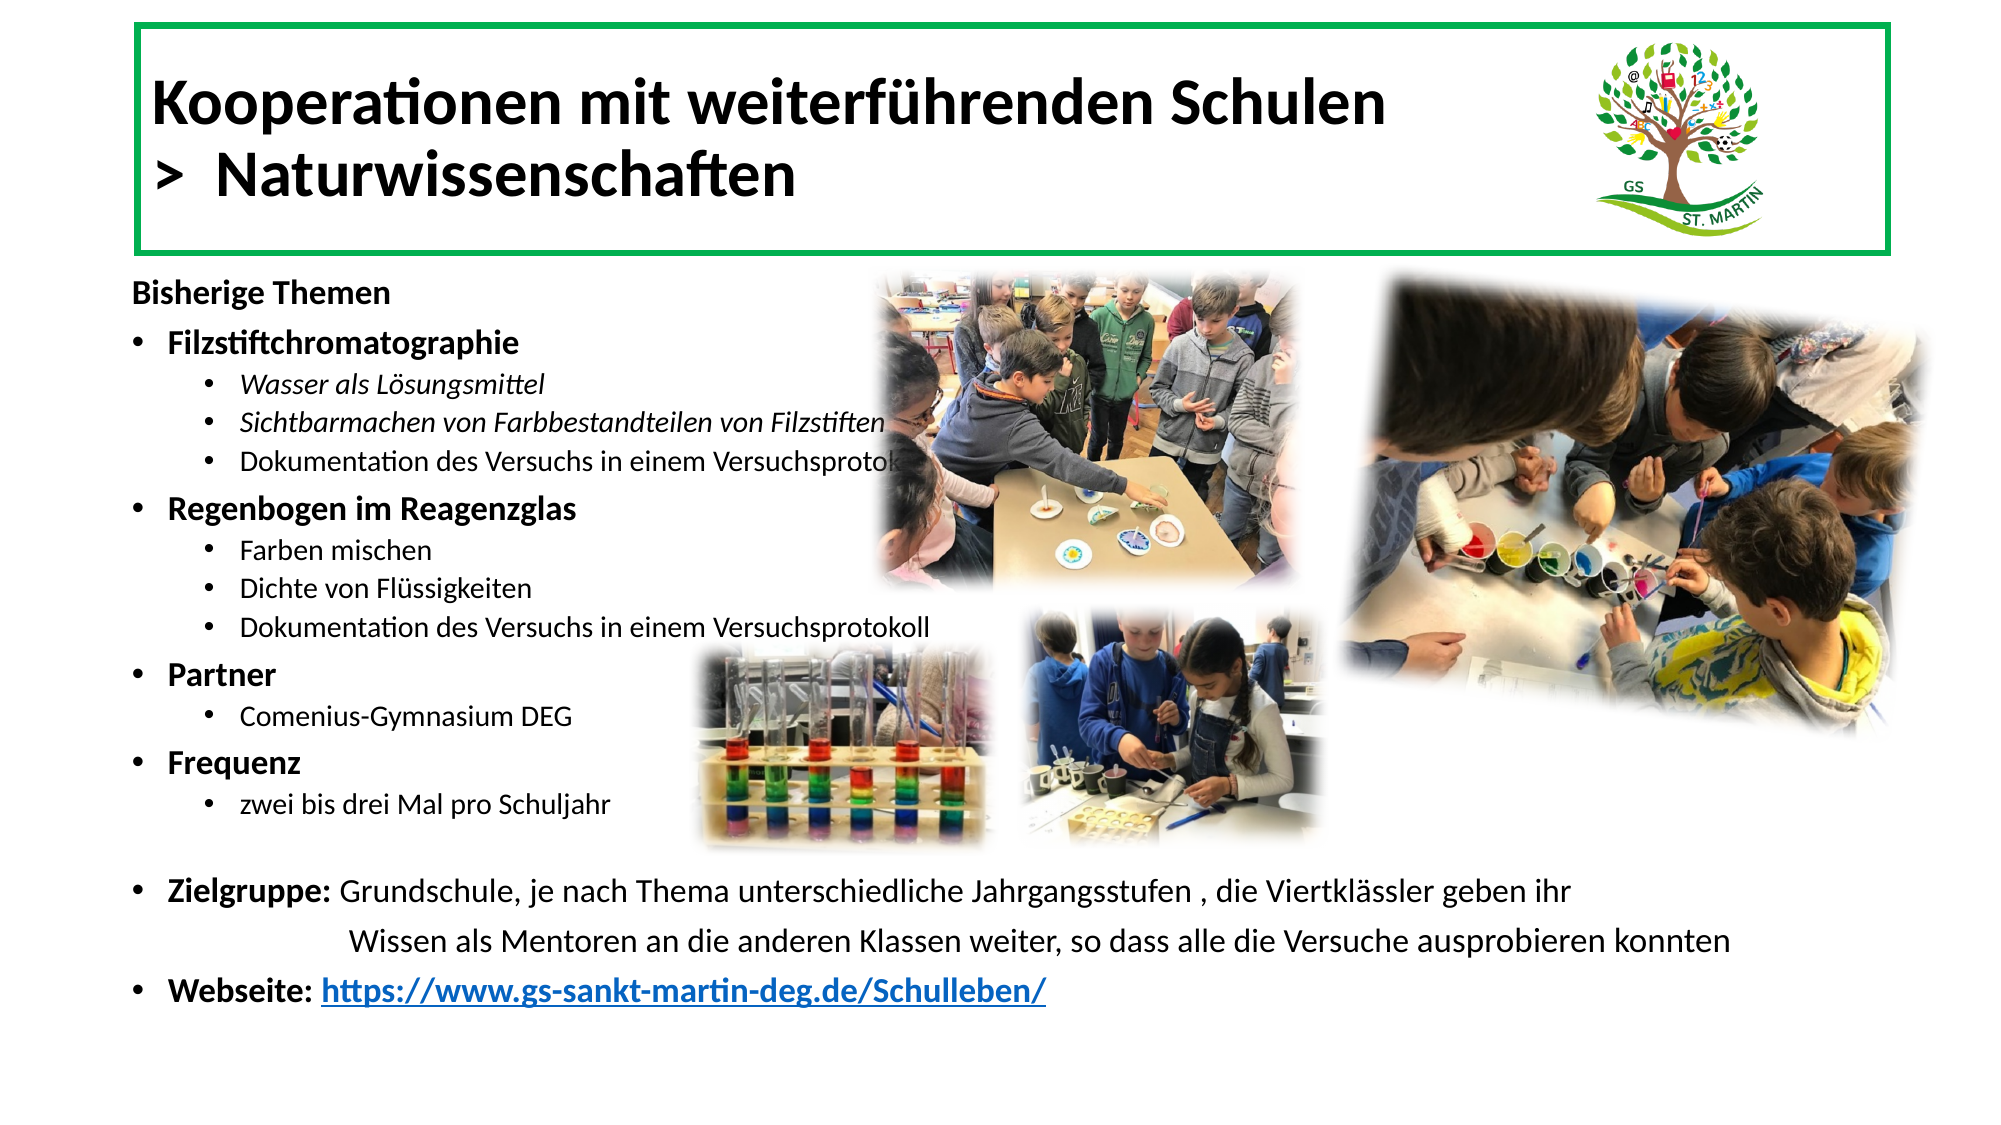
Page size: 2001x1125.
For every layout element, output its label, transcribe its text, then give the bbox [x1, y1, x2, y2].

picture [687, 638, 1000, 858]
picture [868, 266, 1305, 595]
text_box Kooperationen mit weiterführenden Schulen > Naturwissenschaften [136, 24, 1889, 254]
text_box Bisherige Themen Filzstiftchromatographie Wasser als Lösungsmittel Sichtbarmachen von Farbbestandteilen von Filzstiften Dokumentation des Versuchs in einem Versuchsprotokoll Regenbogen im Reagenzglas Farben mischen Dichte von Flüssigkeiten Dokumentation des Versuchs in einem Versuchsprotokoll Partner Comenius-Gymnasium DEG Frequenz zwei bis drei Mal pro Schuljahr Zielgruppe: Grundschule, je nach Thema unterschiedliche Jahrgangsstufen , die Viertklässler geben ihr Wissen als Mentoren an die anderen Klassen weiter, so dass alle die Versuche ausprobieren konnten Webseite: https://www.gs-sankt-martin-deg.de/Schulleben/ [116, 266, 1958, 1030]
picture [1420, 37, 1847, 788]
picture [1016, 602, 1330, 850]
